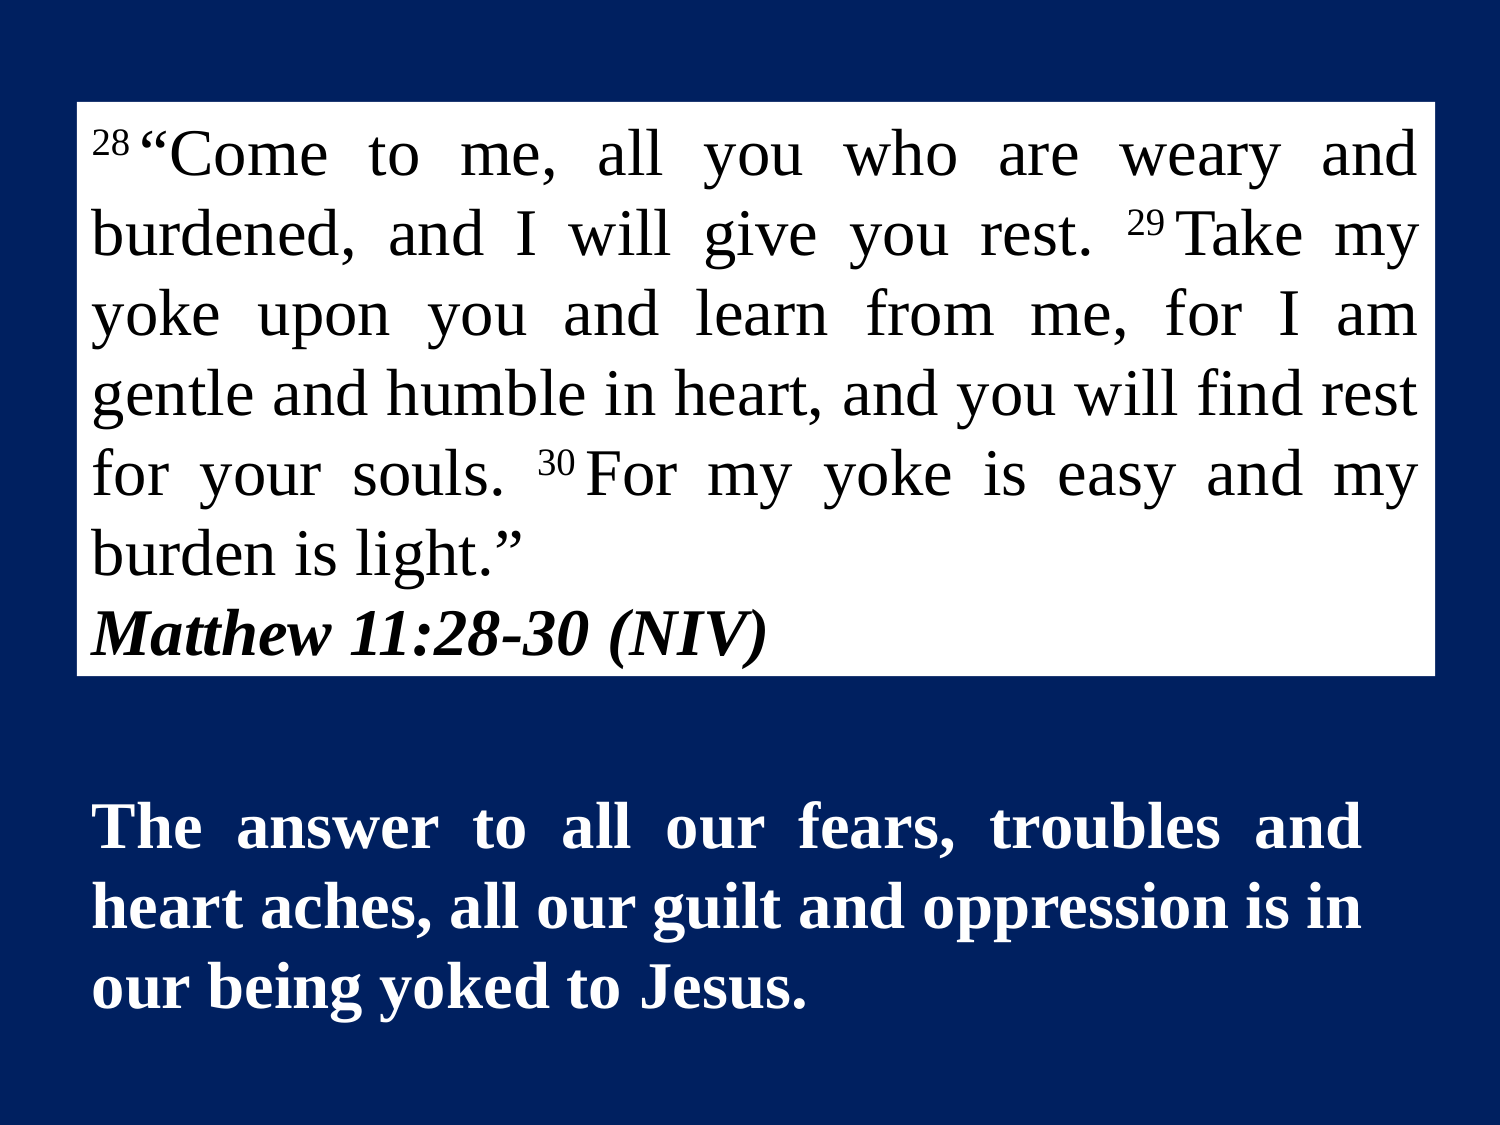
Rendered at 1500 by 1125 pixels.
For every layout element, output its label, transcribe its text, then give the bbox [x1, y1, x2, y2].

text_box The answer to all our fears, troubles and heart aches, all our guilt and oppression is in our being yoked to Jesus. [76, 774, 1379, 1030]
text_box 28 “Come to me, all you who are weary and burdened, and I will give you rest. 29 Take my yoke upon you and learn from me, for I am gentle and humble in heart, and you will find rest for your souls. 30 For my yoke is easy and my burden is light.” Matthew 11:28-30 (NIV) [76, 101, 1436, 677]
